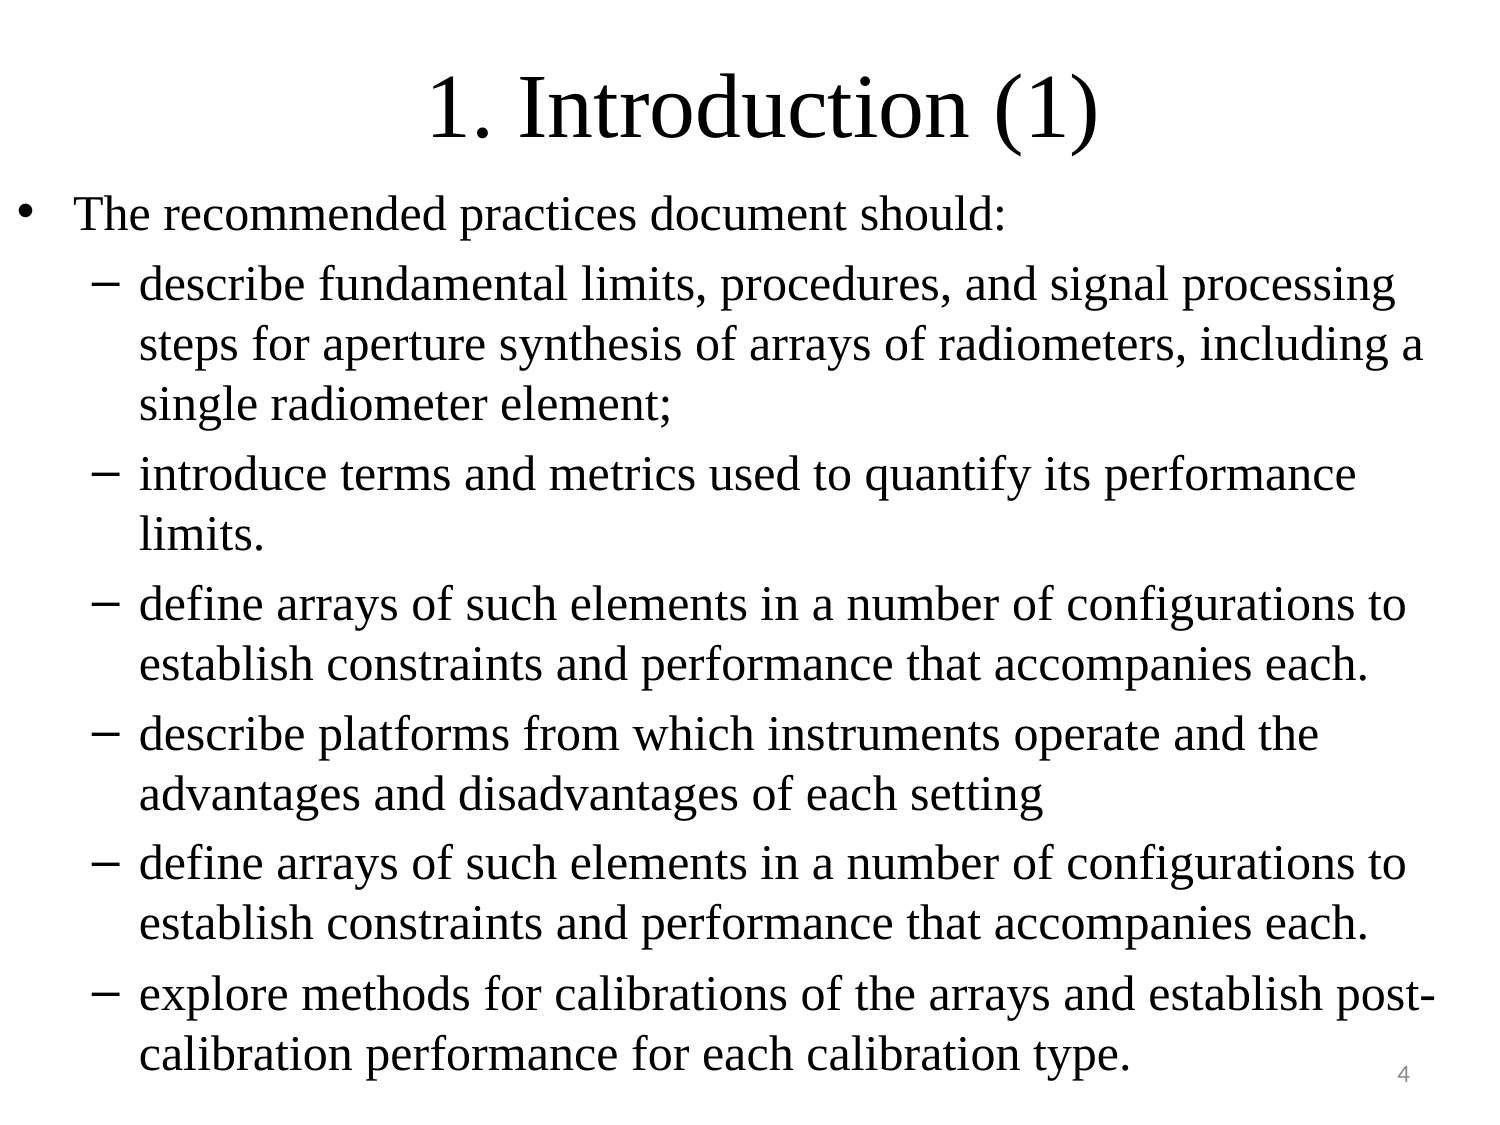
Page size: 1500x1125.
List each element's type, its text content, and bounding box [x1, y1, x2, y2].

title 1. Introduction (1) [88, 30, 1439, 171]
list The recommended practices document should: describe fundamental limits, procedures, and signal processing steps for aperture synthesis of arrays of radiometers, including a single radiometer element; introduce terms and metrics used to quantify its performance limits. define arrays of such elements in a number of configurations to establish constraints and performance that accompanies each. describe platforms from which instruments operate and the advantages and disadvantages of each setting define arrays of such elements in a number of configurations to establish constraints and performance that accompanies each. explore methods for calibrations of the arrays and establish post-calibration performance for each calibration type. [1, 172, 1485, 982]
slide_number 4 [1074, 1042, 1425, 1103]
